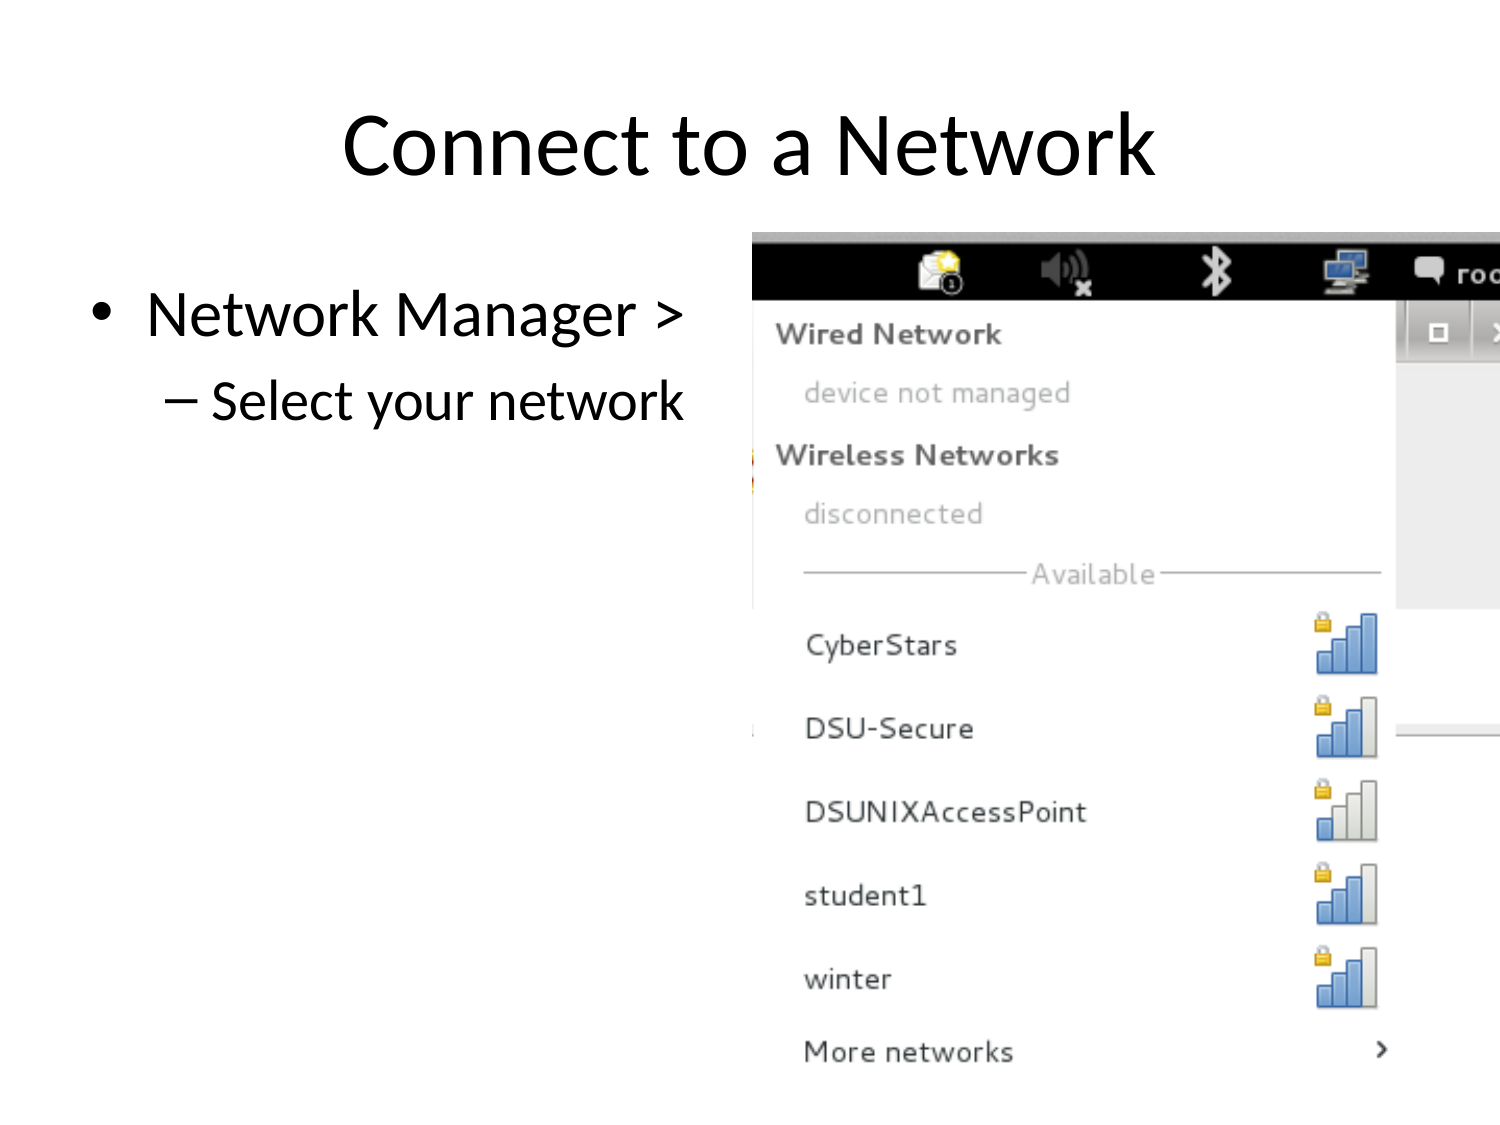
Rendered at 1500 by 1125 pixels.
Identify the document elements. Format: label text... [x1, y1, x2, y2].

picture [751, 232, 1500, 1075]
list Network Manager > Select your network [75, 262, 746, 1005]
title Connect to a Network [75, 45, 1425, 233]
